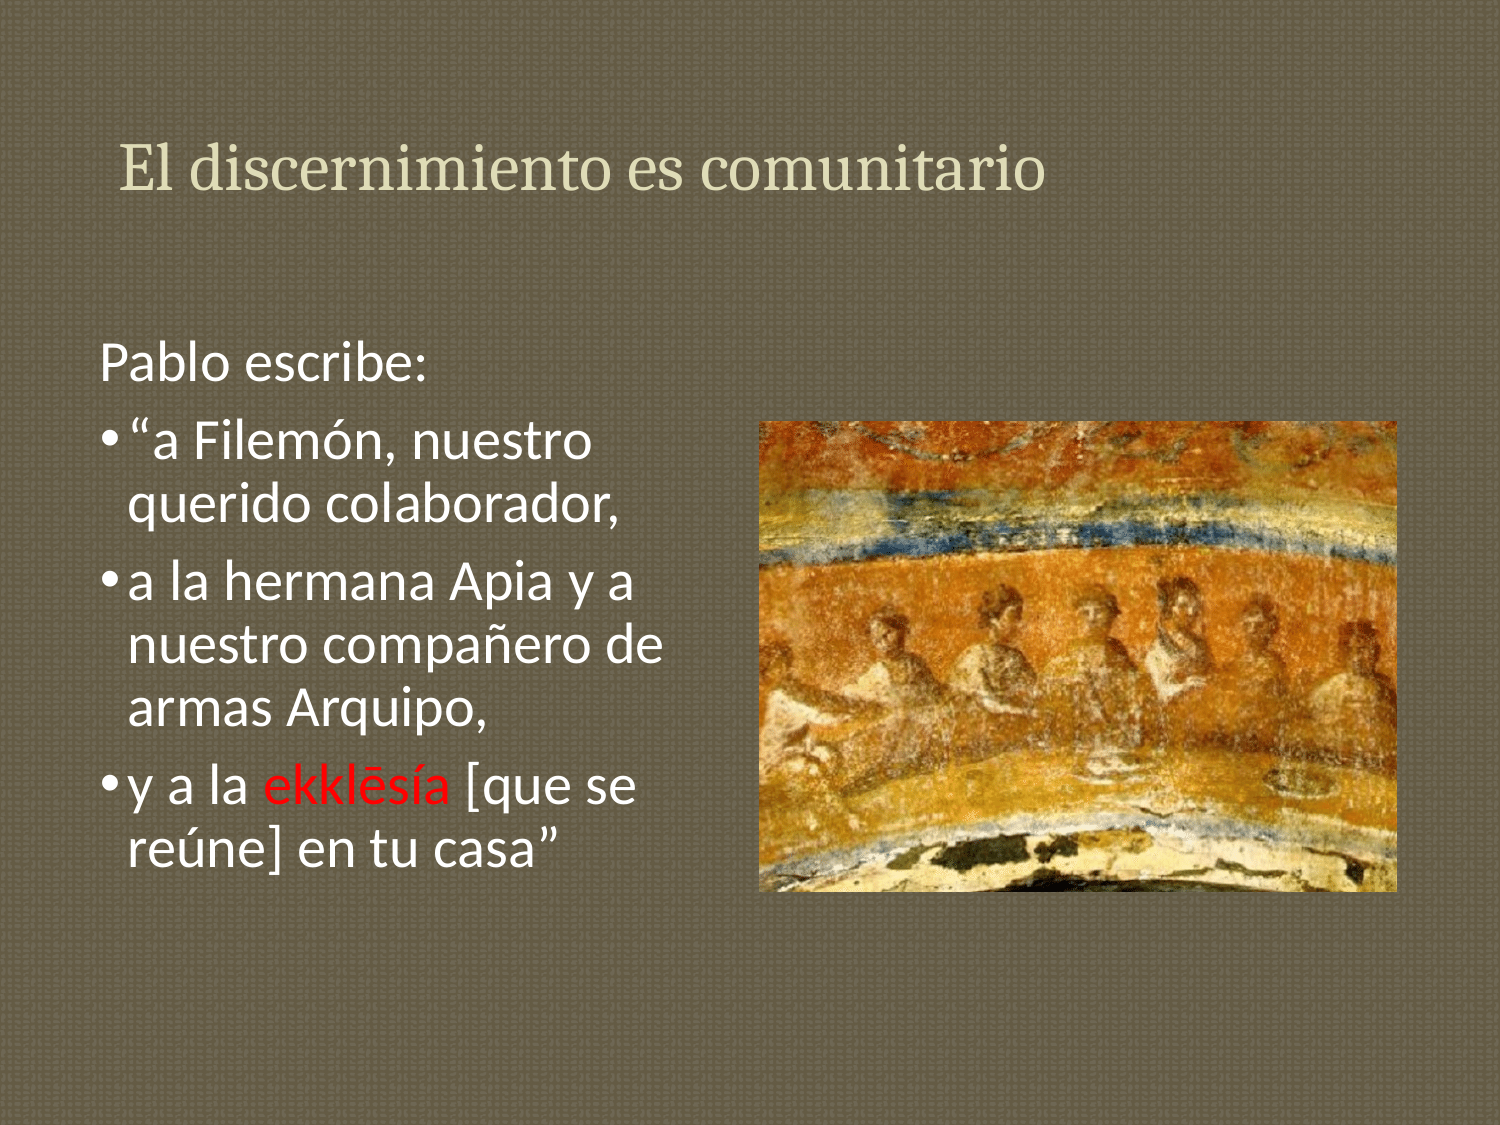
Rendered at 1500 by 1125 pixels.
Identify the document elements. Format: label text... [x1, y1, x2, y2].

title El discernimiento es comunitario [103, 59, 1397, 278]
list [758, 420, 1398, 893]
list Pablo escribe: “a Filemón, nuestro querido colaborador, a la hermana Apia y a nuestro compañero de armas Arquipo, y a la ekklēsía [que se reúne] en tu casa” [84, 323, 719, 1074]
